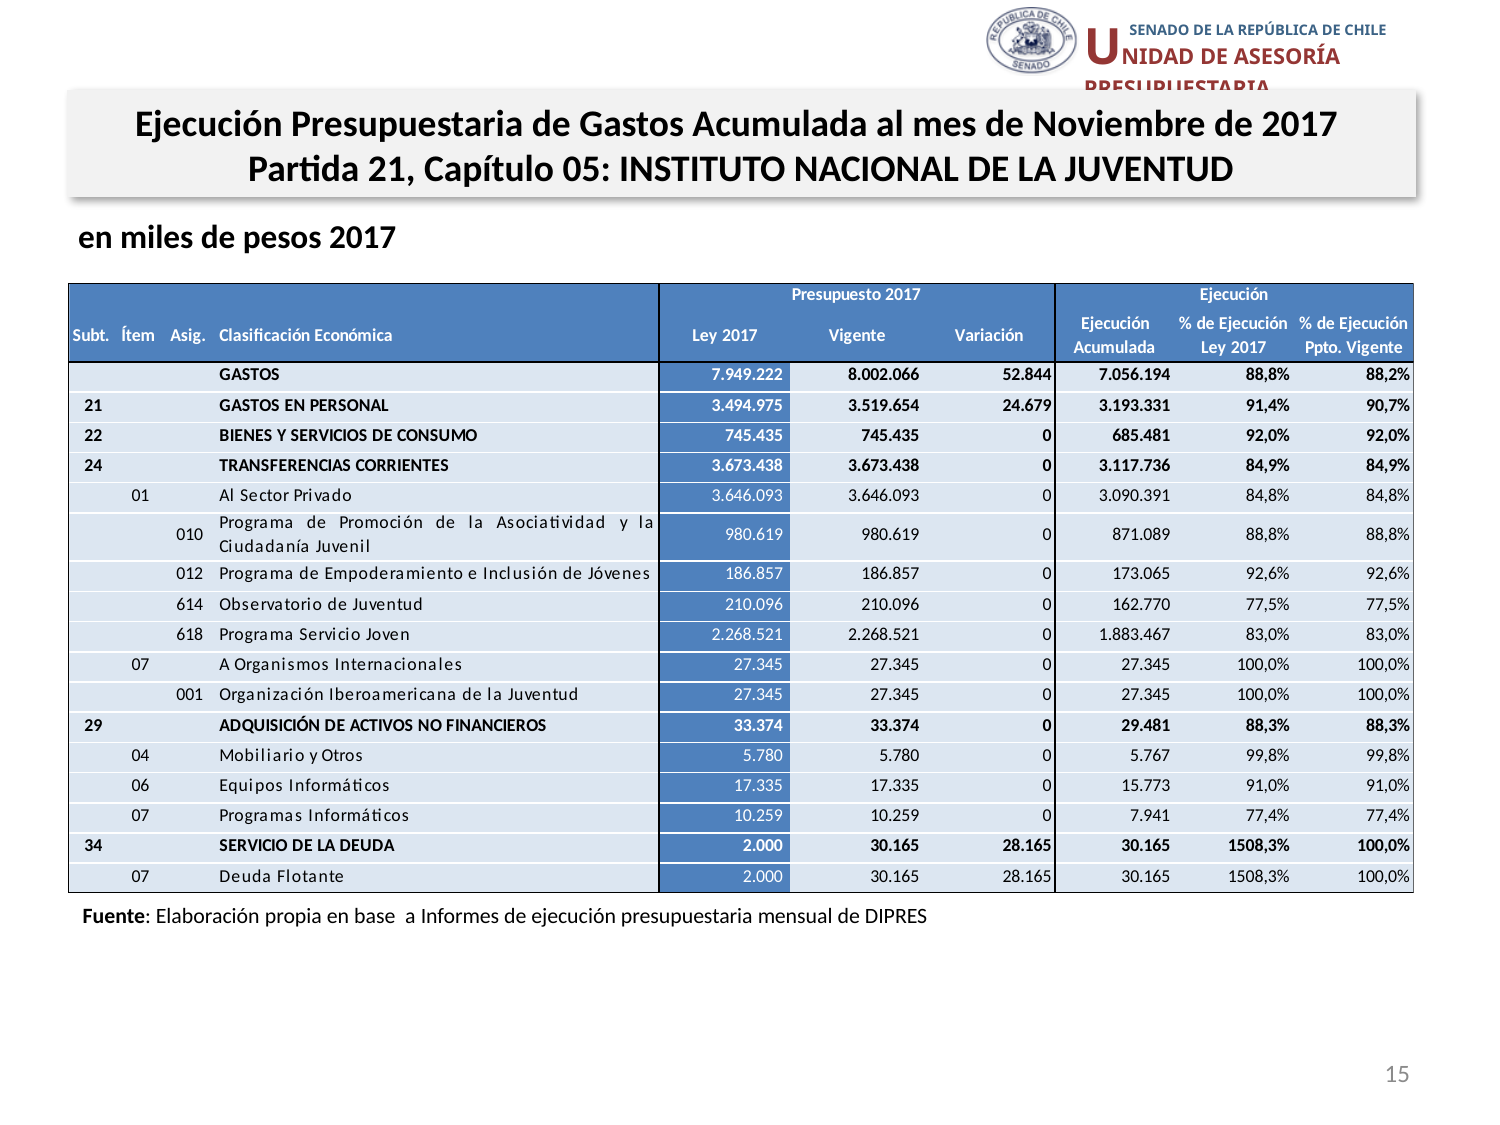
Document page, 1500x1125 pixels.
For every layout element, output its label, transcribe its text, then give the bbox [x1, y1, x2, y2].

footer Fuente: Elaboración propia en base a Informes de ejecución presupuestaria mensual de DIPRES [67, 894, 1447, 954]
slide_number 15 [1074, 1042, 1425, 1103]
text_box en miles de pesos 2017 [63, 208, 1414, 283]
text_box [67, 282, 1416, 895]
picture [986, 7, 1079, 76]
text_box Ejecución Presupuestaria de Gastos Acumulada al mes de Noviembre de 2017 Partida 21, Capítulo 05: INSTITUTO NACIONAL DE LA JUVENTUD [67, 90, 1415, 197]
